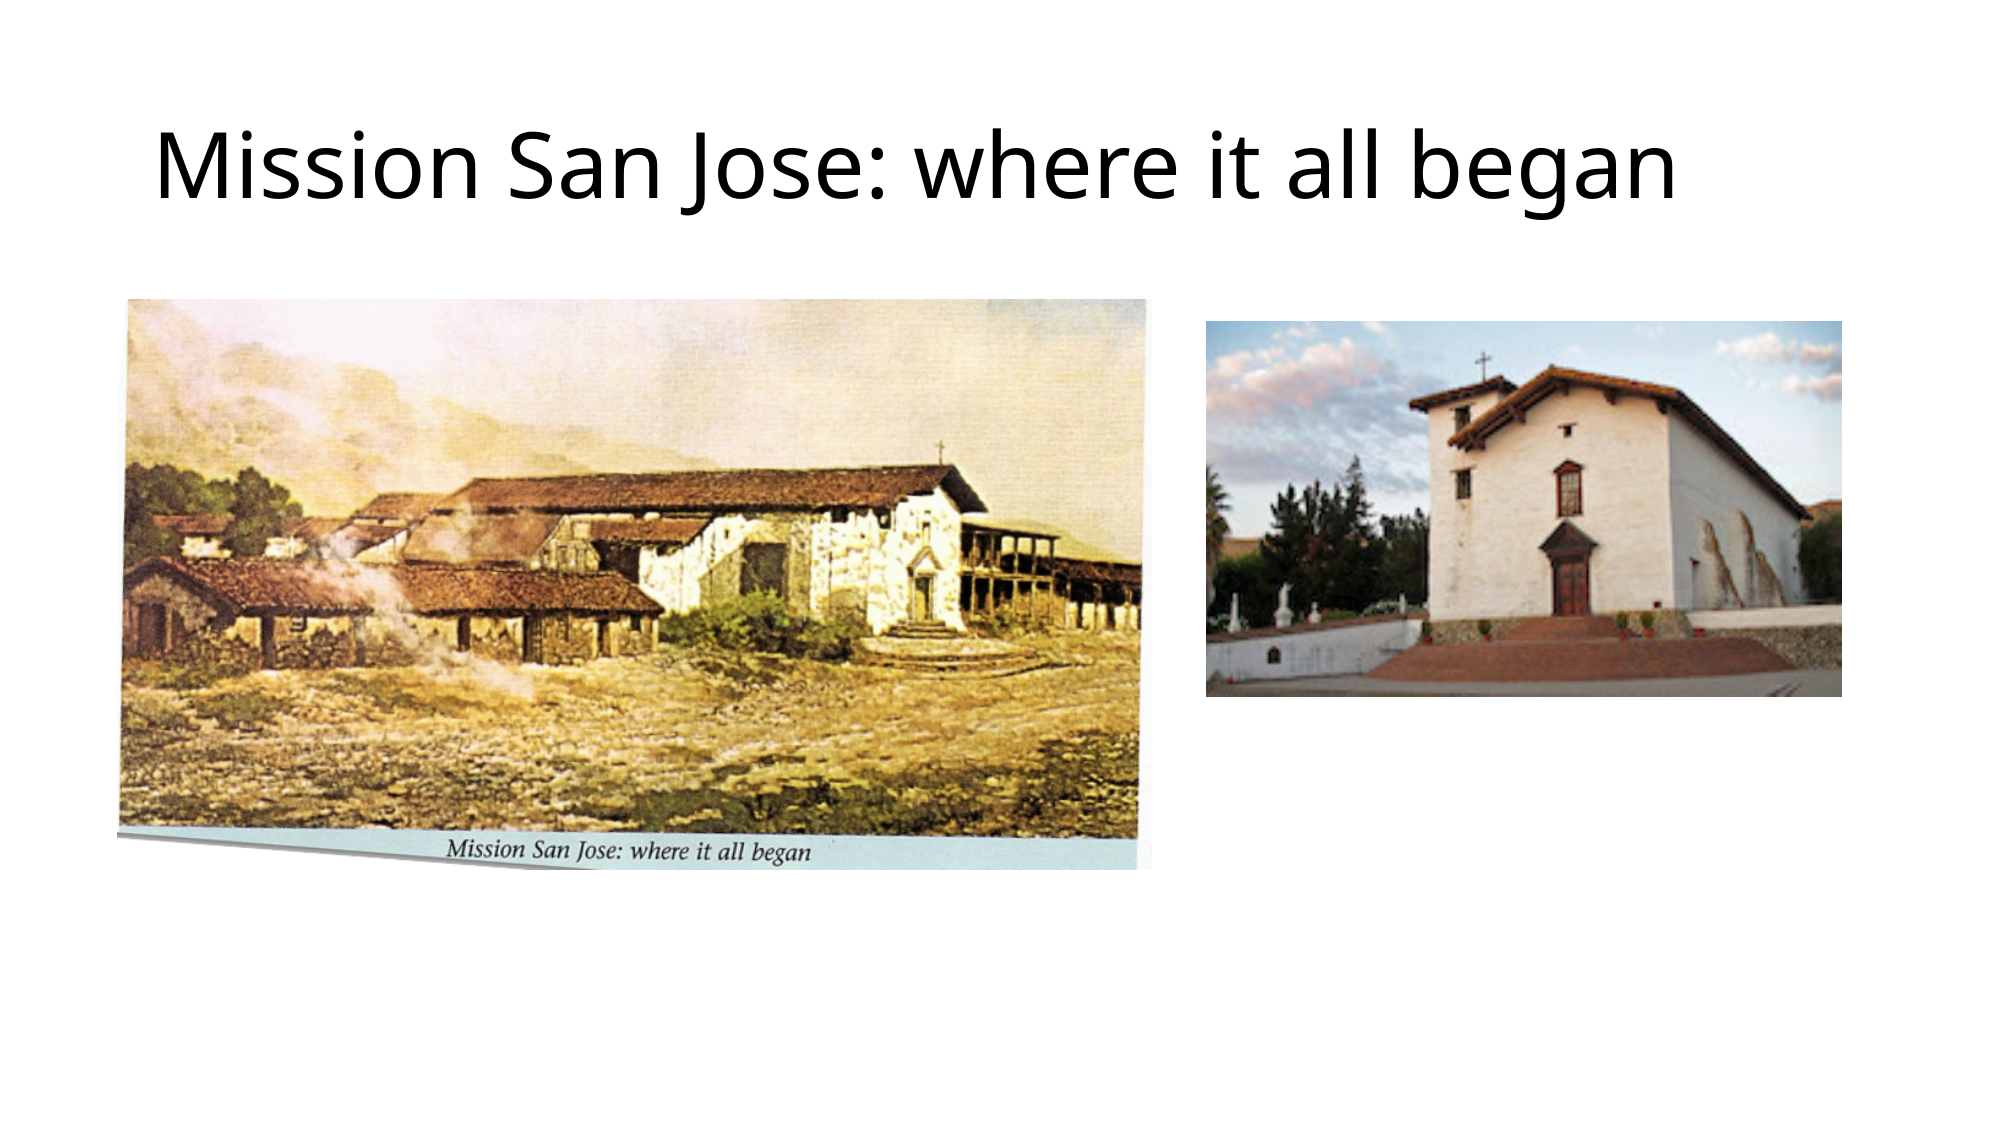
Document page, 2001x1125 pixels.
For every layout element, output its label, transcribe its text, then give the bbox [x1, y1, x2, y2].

title Mission San Jose: where it all began [137, 59, 1863, 278]
picture [117, 299, 1152, 870]
picture [1206, 321, 1842, 697]
